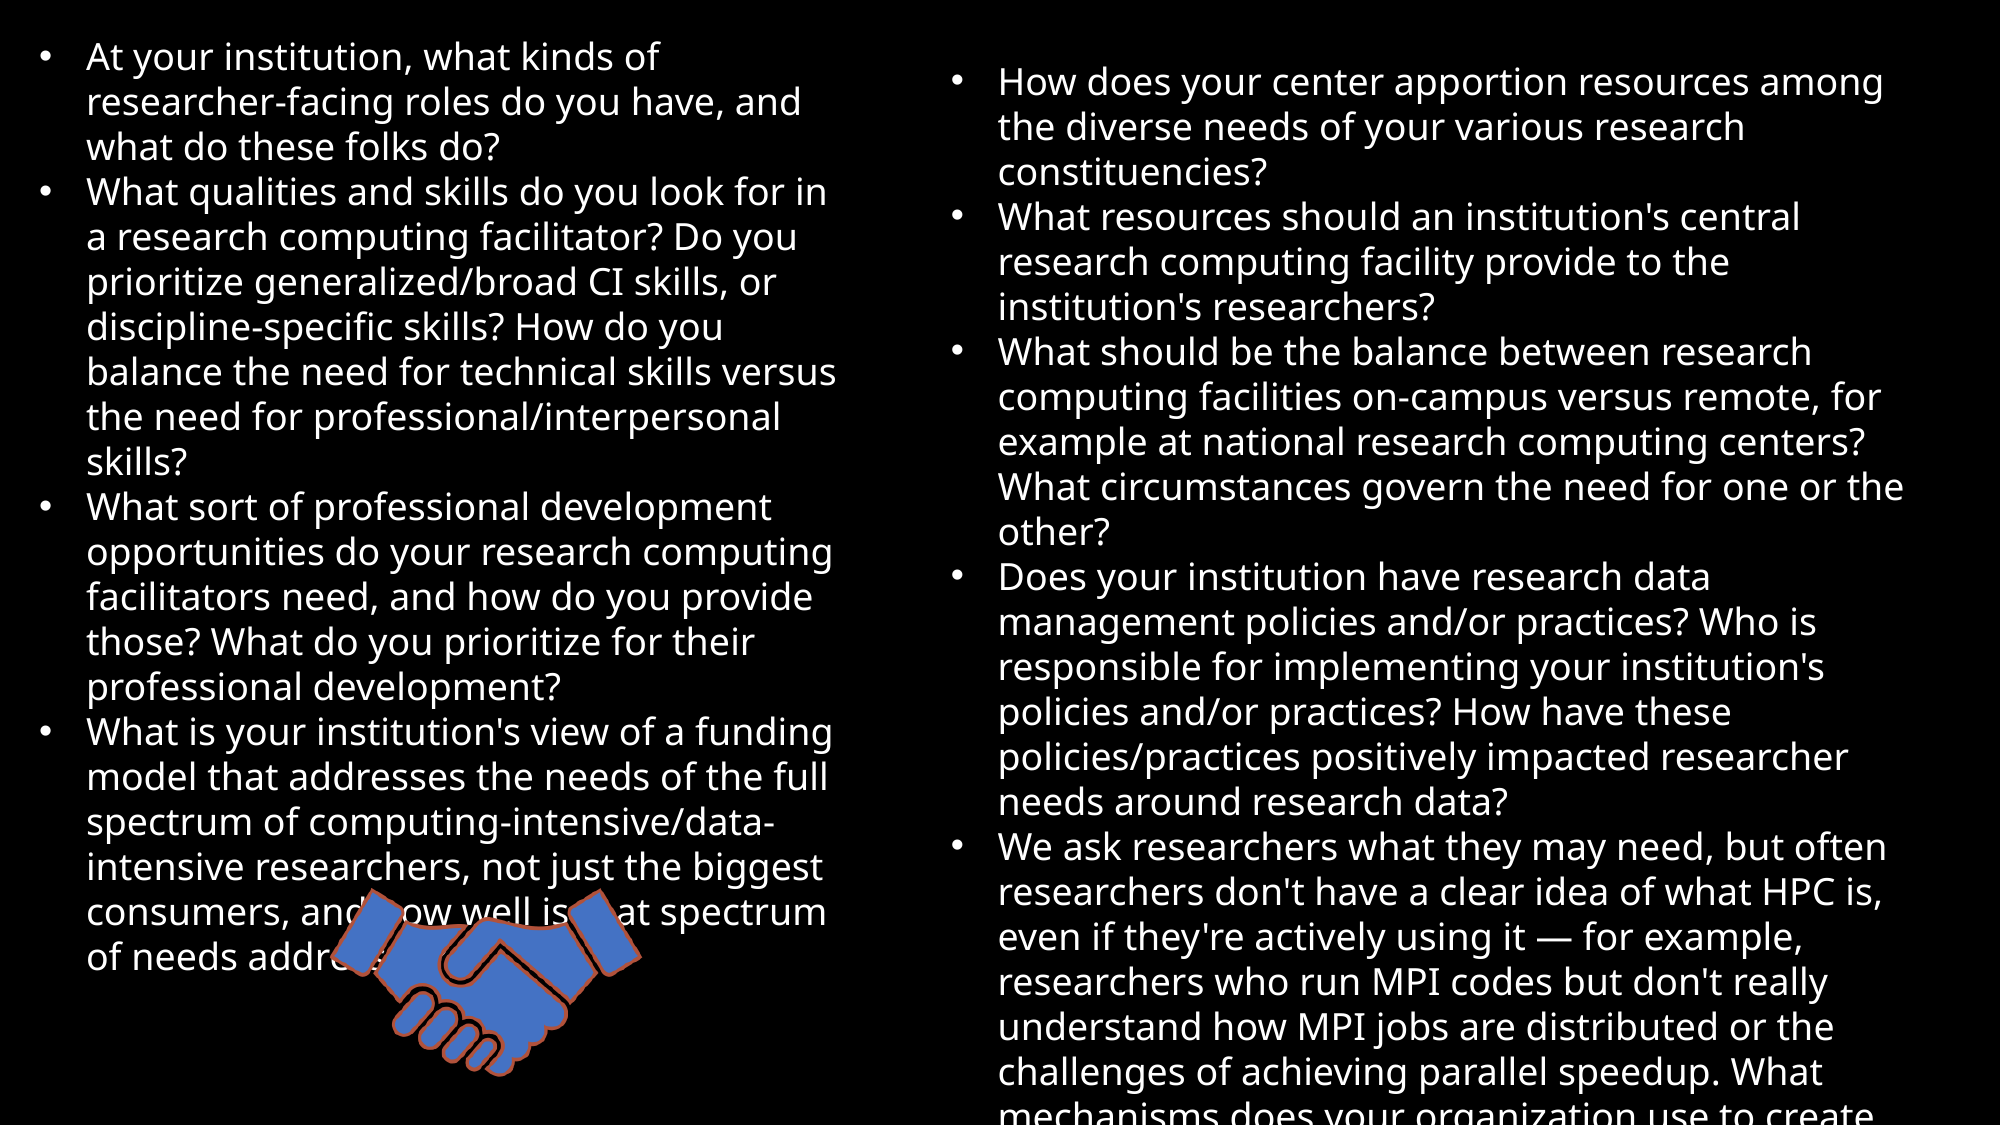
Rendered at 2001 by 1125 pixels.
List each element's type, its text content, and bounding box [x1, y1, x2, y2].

text_box At your institution, what kinds of researcher-facing roles do you have, and what do these folks do? What qualities and skills do you look for in a research computing facilitator? Do you prioritize generalized/broad CI skills, or discipline-specific skills? How do you balance the need for technical skills versus the need for professional/interpersonal skills? What sort of professional development opportunities do your research computing facilitators need, and how do you provide those? What do you prioritize for their professional development? What is your institution's view of a funding model that addresses the needs of the full spectrum of computing-intensive/data-intensive researchers, not just the biggest consumers, and how well is that spectrum of needs addressed? [24, 25, 875, 1031]
text_box How does your center apportion resources among the diverse needs of your various research constituencies? What resources should an institution's central research computing facility provide to the institution's researchers? What should be the balance between research computing facilities on-campus versus remote, for example at national research computing centers? What circumstances govern the need for one or the other? Does your institution have research data management policies and/or practices? Who is responsible for implementing your institution's policies and/or practices? How have these policies/practices positively impacted researcher needs around research data? We ask researchers what they may need, but often researchers don't have a clear idea of what HPC is, even if they're actively using it — for example, researchers who run MPI codes but don't really understand how MPI jobs are distributed or the challenges of achieving parallel speedup. What mechanisms does your organization use to create an HPC baseline, beyond the very specific needs associated with successfully launching such jobs? [936, 0, 1936, 1125]
picture [315, 812, 656, 1125]
